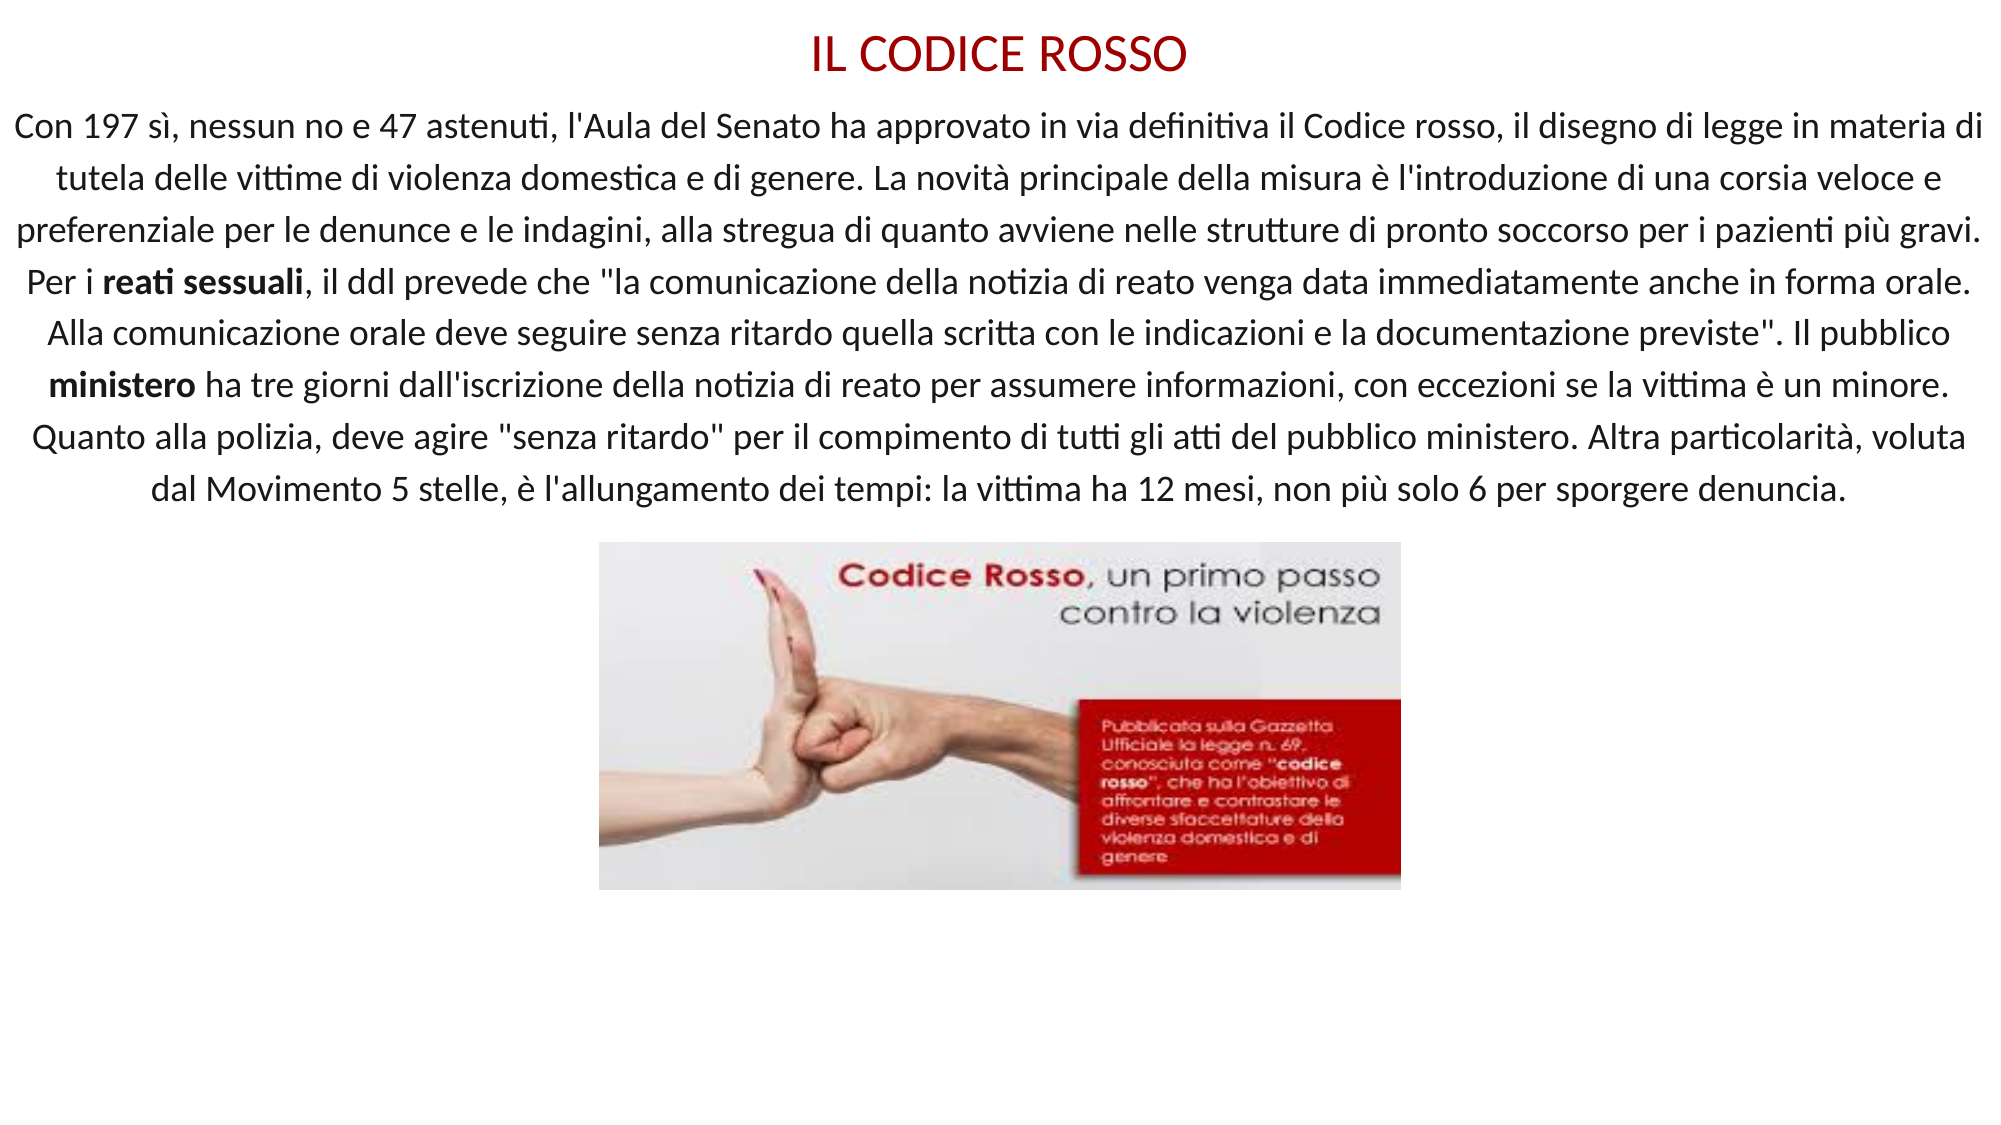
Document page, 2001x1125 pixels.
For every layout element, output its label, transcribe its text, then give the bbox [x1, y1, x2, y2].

list IL CODICE ROSSO Con 197 sì, nessun no e 47 astenuti, l'Aula del Senato ha approvato in via definitiva il Codice rosso, il disegno di legge in materia di tutela delle vittime di violenza domestica e di genere. La novità principale della misura è l'introduzione di una corsia veloce e preferenziale per le denunce e le indagini, alla stregua di quanto avviene nelle strutture di pronto soccorso per i pazienti più gravi. Per i reati sessuali, il ddl prevede che "la comunicazione della notizia di reato venga data immediatamente anche in forma orale. Alla comunicazione orale deve seguire senza ritardo quella scritta con le indicazioni e la documentazione previste". Il pubblico ministero ha tre giorni dall'iscrizione della notizia di reato per assumere informazioni, con eccezioni se la vittima è un minore. Quanto alla polizia, deve agire "senza ritardo" per il compimento di tutti gli atti del pubblico ministero. Altra particolarità, voluta dal Movimento 5 stelle, è l'allungamento dei tempi: la vittima ha 12 mesi, non più solo 6 per sporgere denuncia. [0, 0, 2000, 908]
picture [599, 542, 1401, 890]
